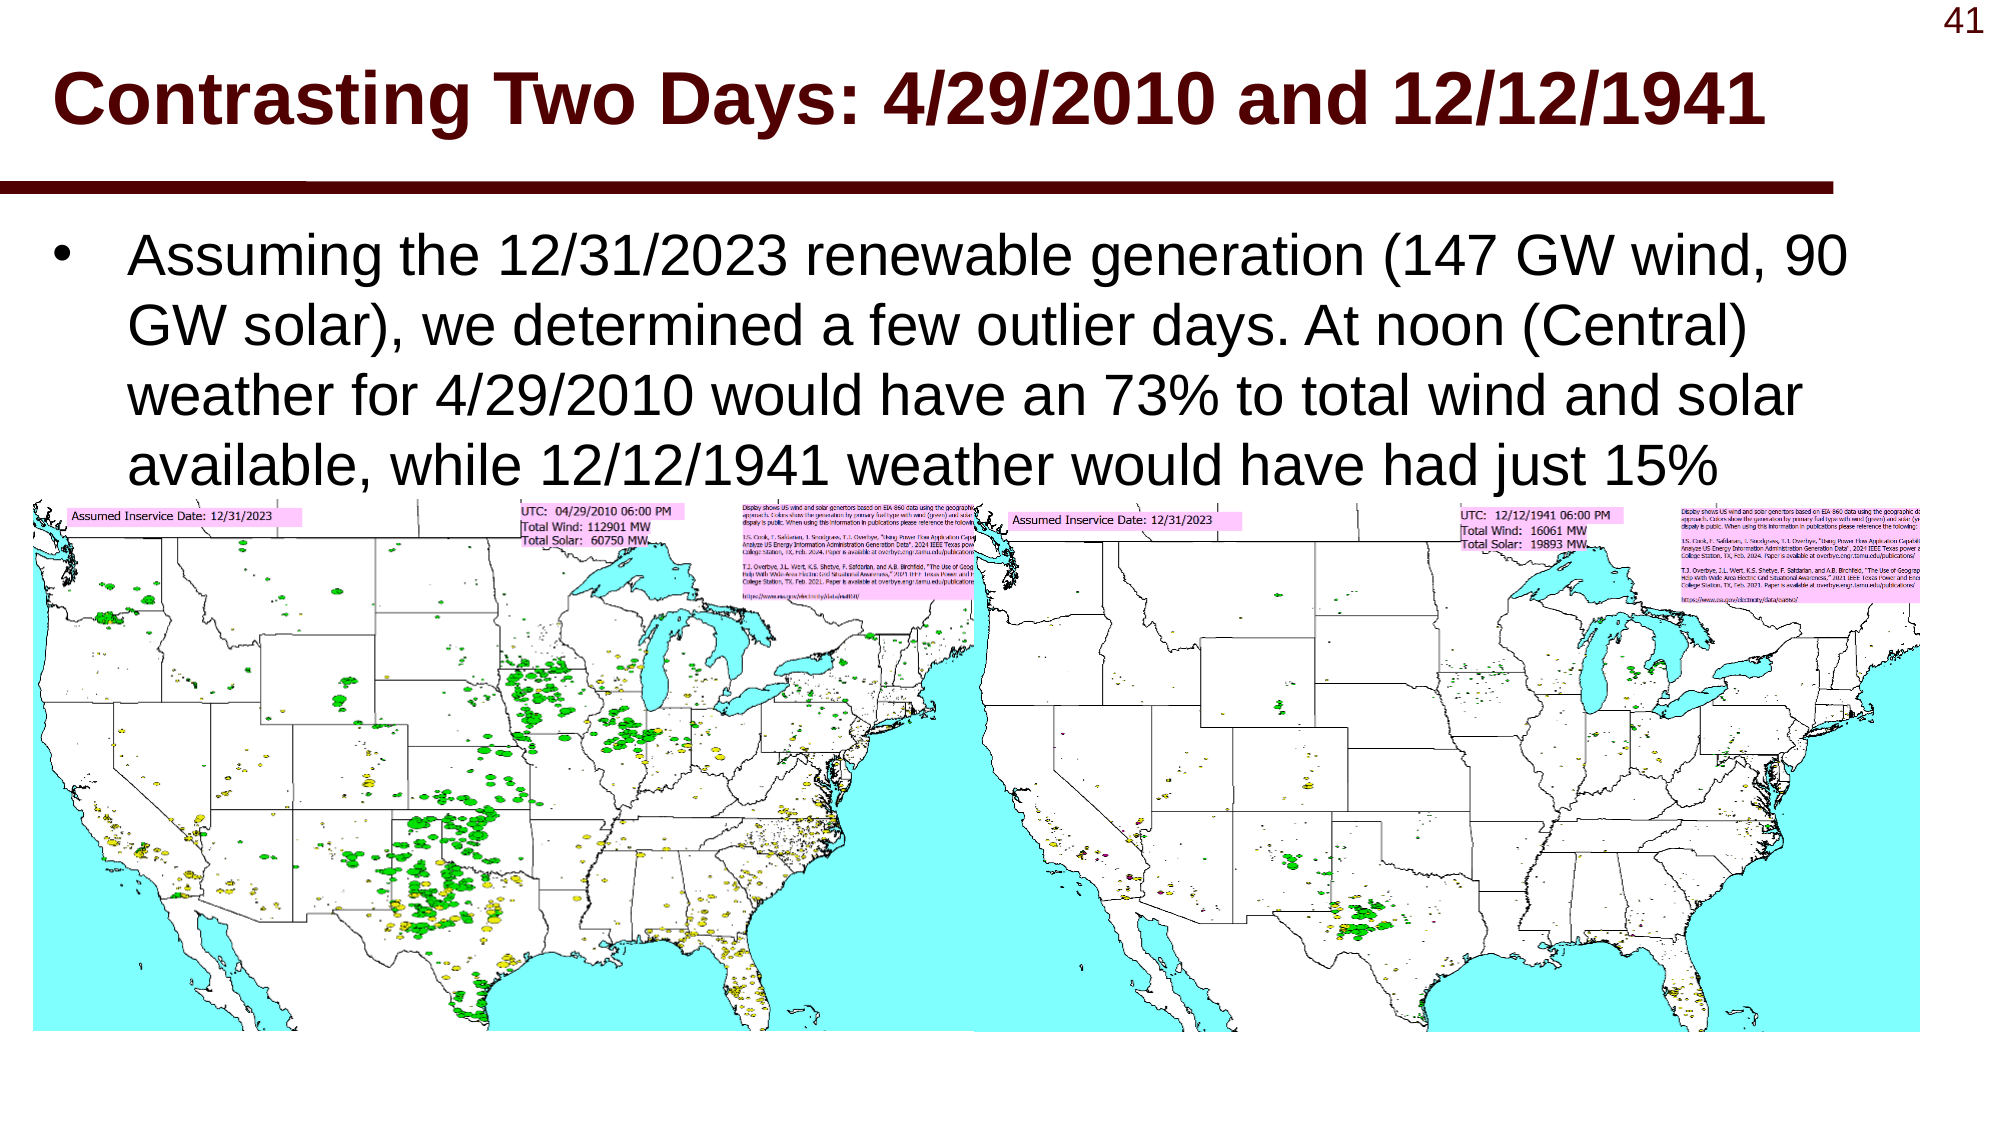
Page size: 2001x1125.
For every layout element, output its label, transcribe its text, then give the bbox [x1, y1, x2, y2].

title Contrasting Two Days: 4/29/2010 and 12/12/1941 [37, 12, 1851, 188]
picture [33, 499, 1920, 1032]
list Assuming the 12/31/2023 renewable generation (147 GW wind, 90 GW solar), we determined a few outlier days. At noon (Central) weather for 4/29/2010 would have an 73% to total wind and solar available, while 12/12/1941 weather would have had just 15% [37, 209, 1976, 513]
